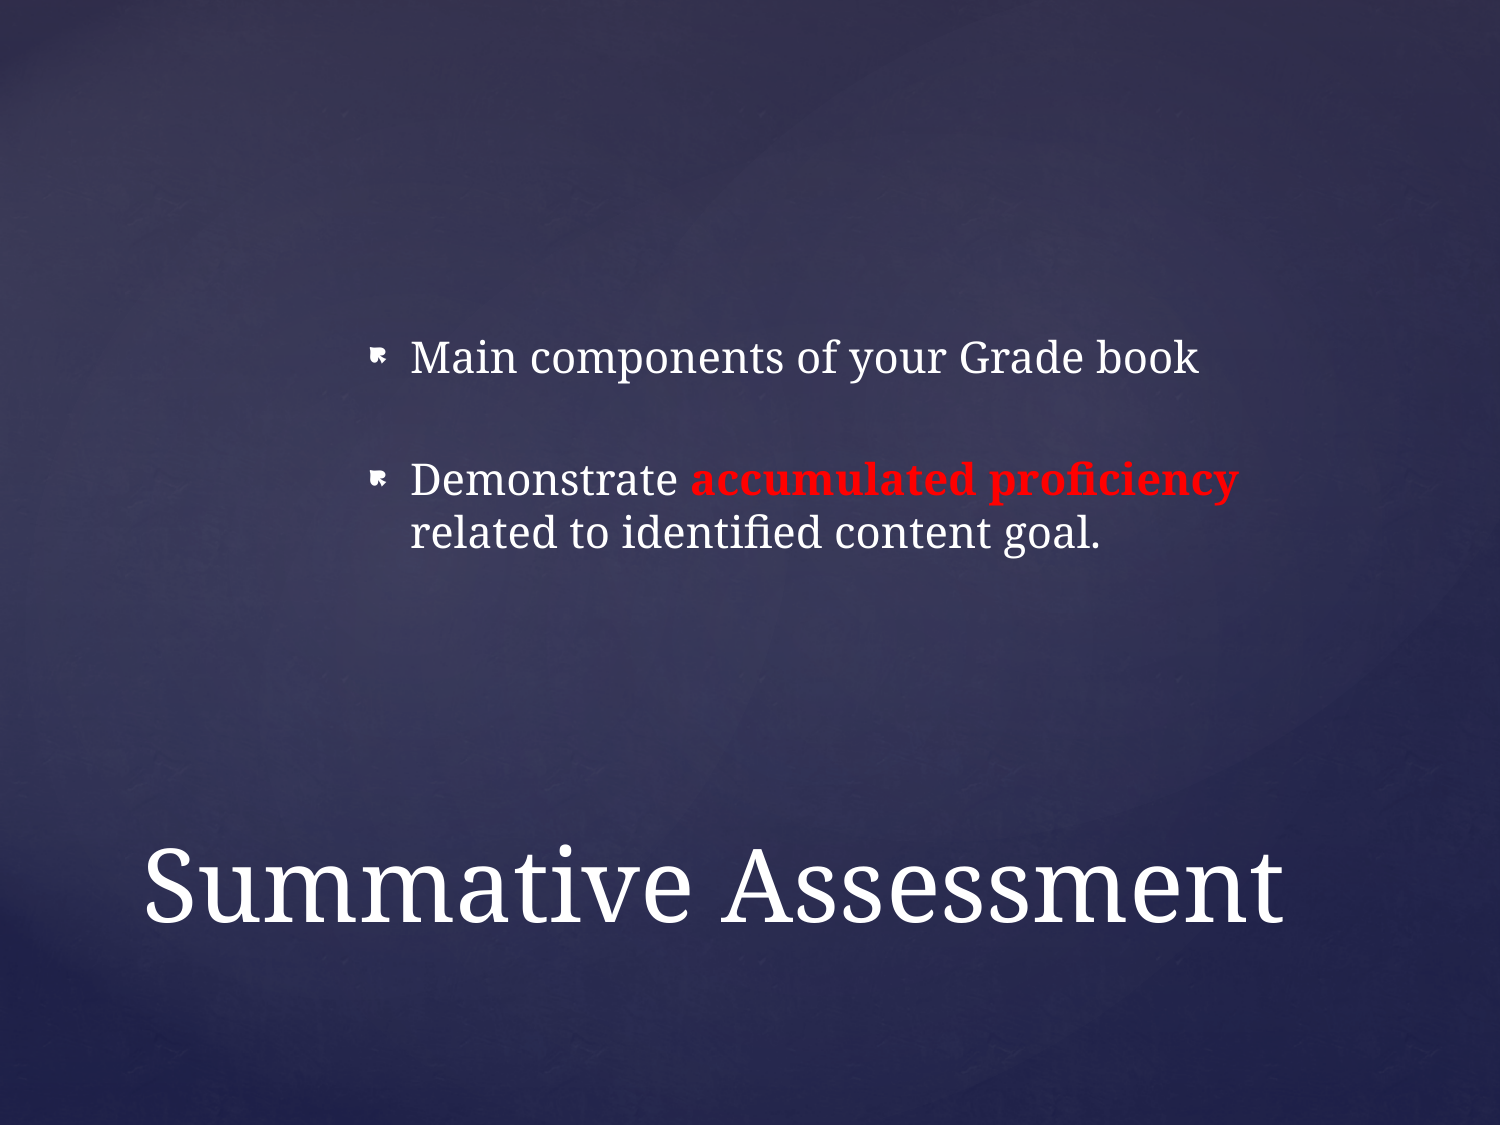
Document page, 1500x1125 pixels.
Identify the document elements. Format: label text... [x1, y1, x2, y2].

title Summative Assessment [127, 800, 1365, 950]
list Main components of your Grade book Demonstrate accumulated proficiency related to identified content goal. [350, 112, 1350, 713]
